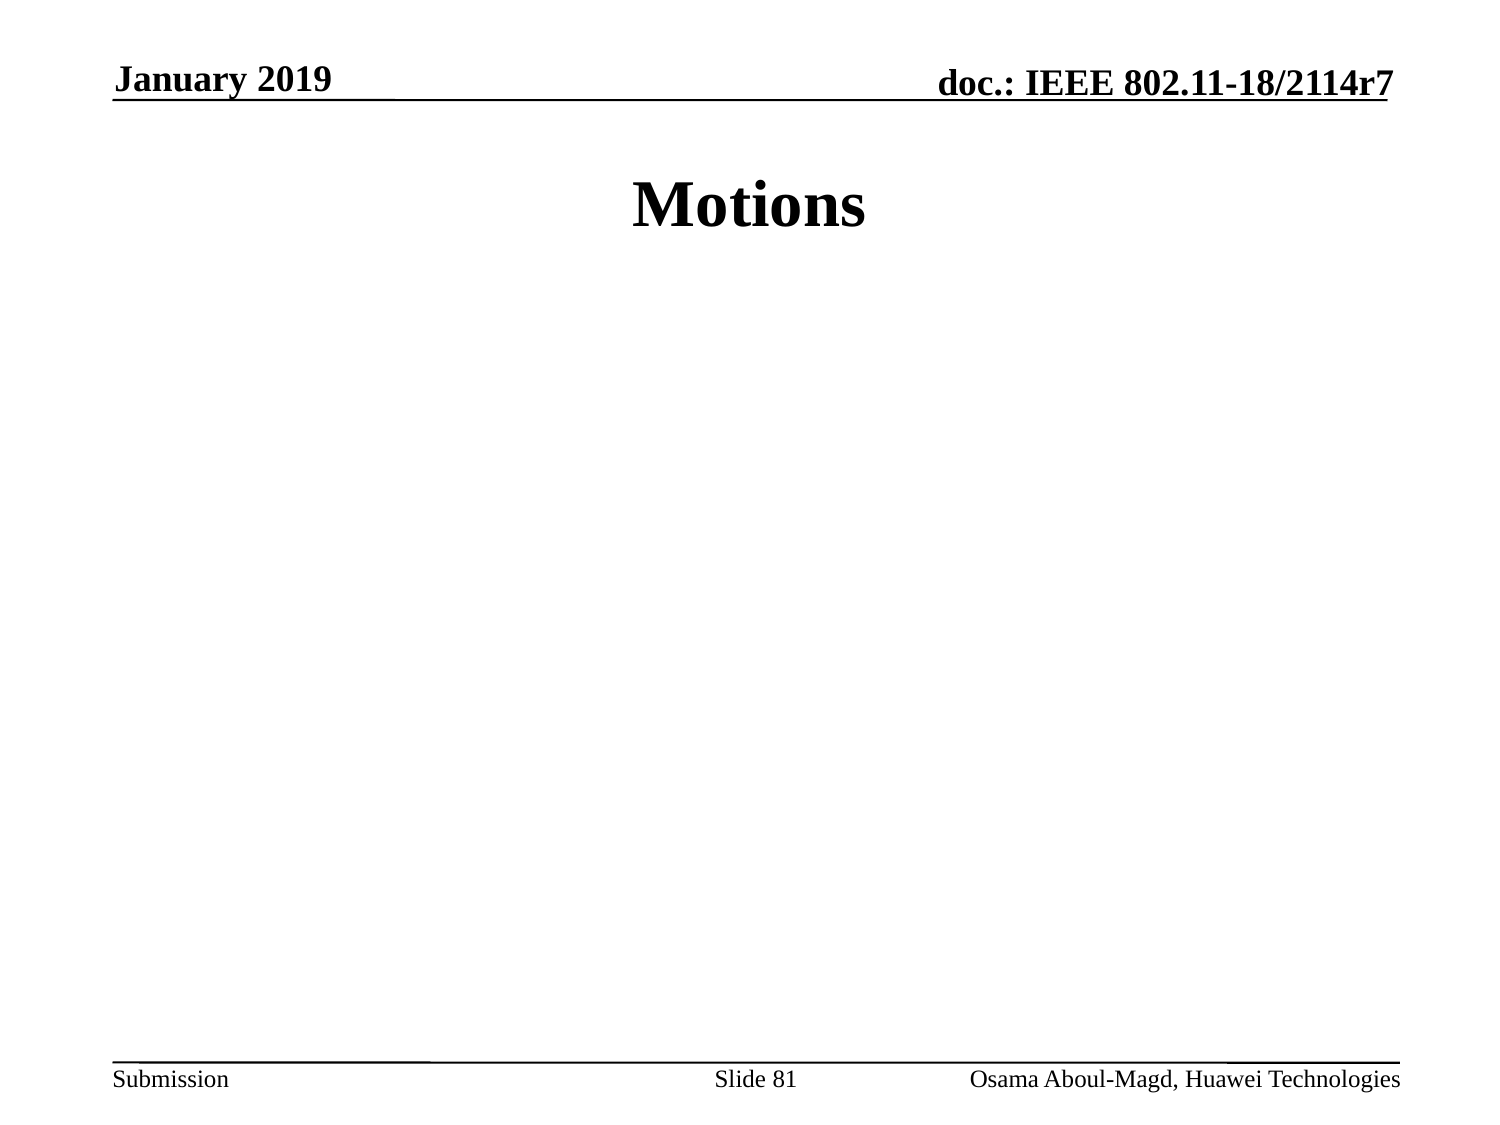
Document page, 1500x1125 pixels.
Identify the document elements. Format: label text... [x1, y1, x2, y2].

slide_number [114, 54, 423, 100]
footer Osama Aboul-Magd, Huawei Technologies [878, 1061, 1402, 1093]
title Motions [112, 112, 1388, 288]
slide_number Slide 81 [712, 1061, 800, 1123]
